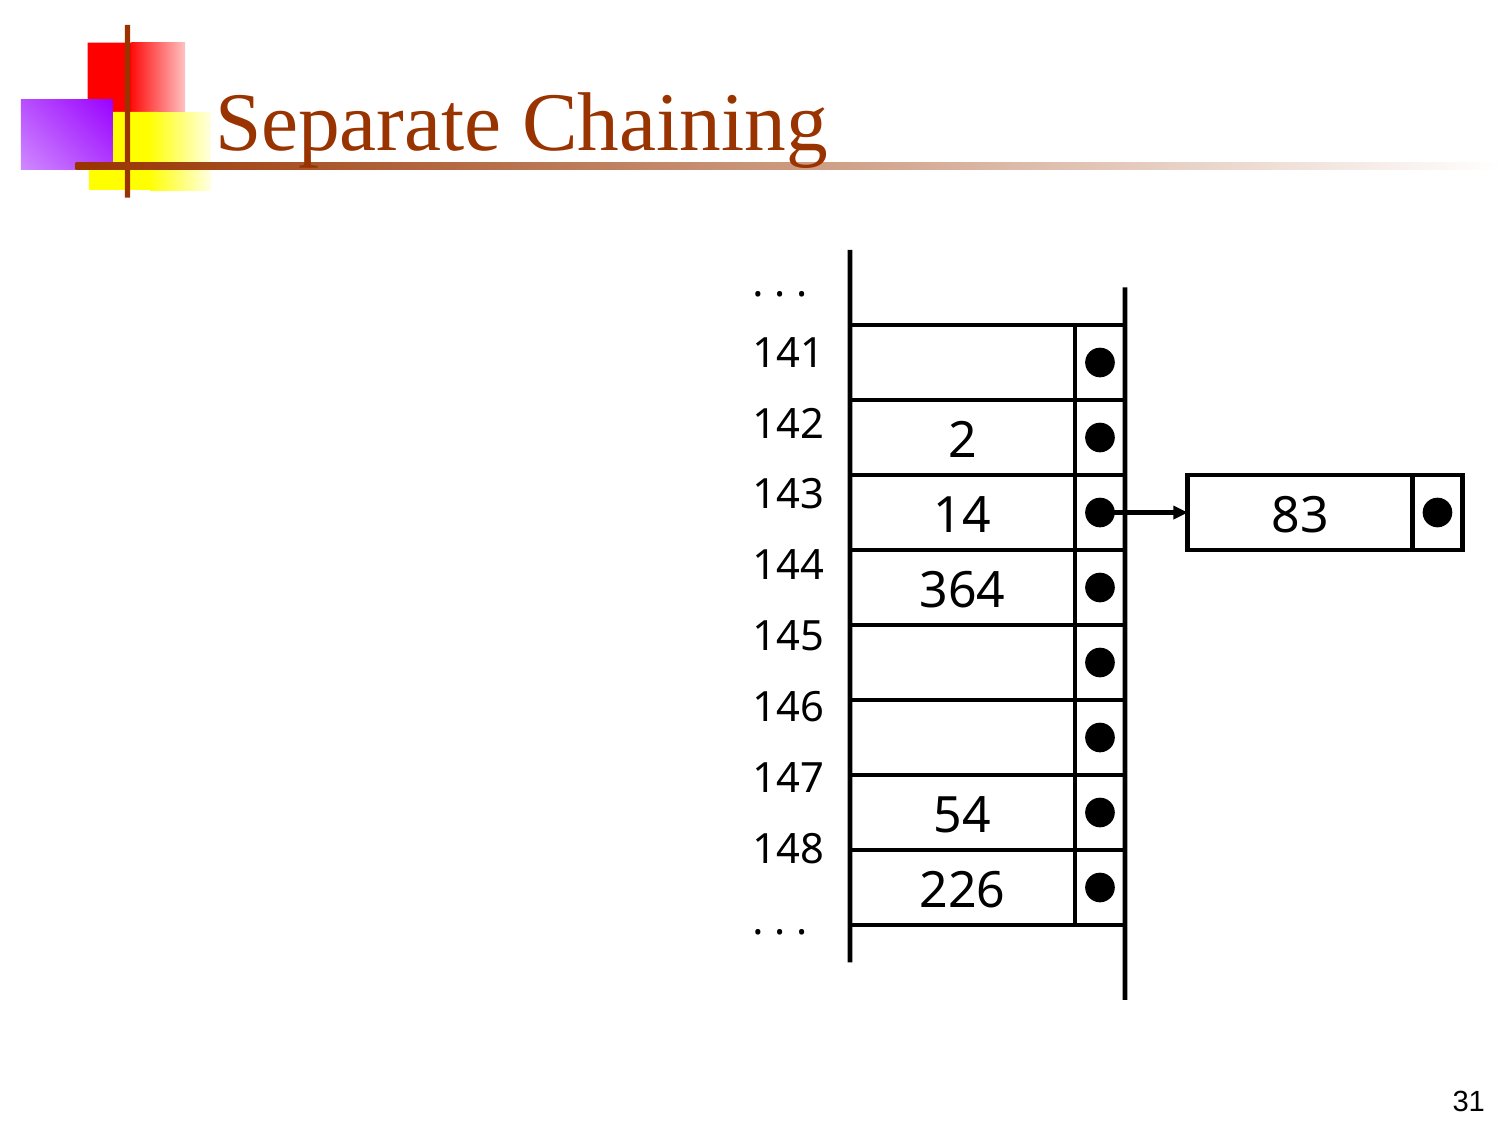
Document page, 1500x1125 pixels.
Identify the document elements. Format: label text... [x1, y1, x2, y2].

title Separate Chaining [200, 37, 1479, 175]
slide_number 31 [1187, 1050, 1500, 1125]
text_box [737, 247, 1463, 1001]
